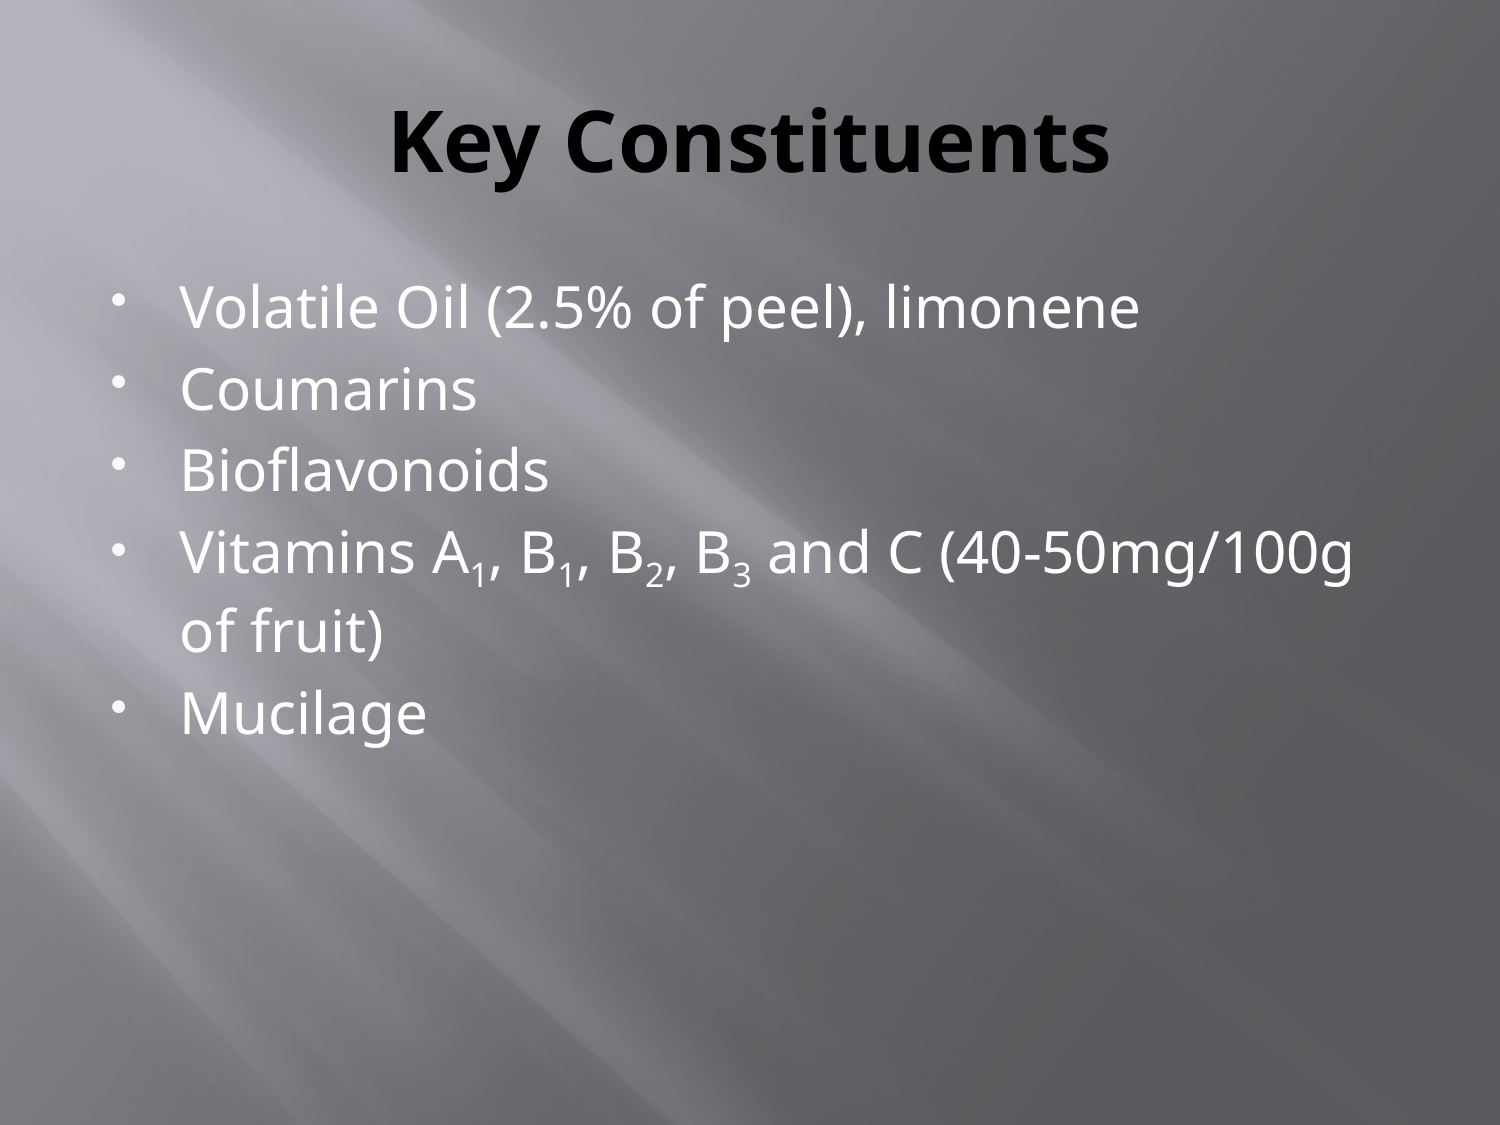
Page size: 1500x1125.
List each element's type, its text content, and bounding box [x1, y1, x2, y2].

title Key Constituents [75, 45, 1425, 233]
list Volatile Oil (2.5% of peel), limonene Coumarins Bioflavonoids Vitamins A1, B1, B2, B3 and C (40-50mg/100g of fruit) Mucilage [75, 262, 1425, 1035]
